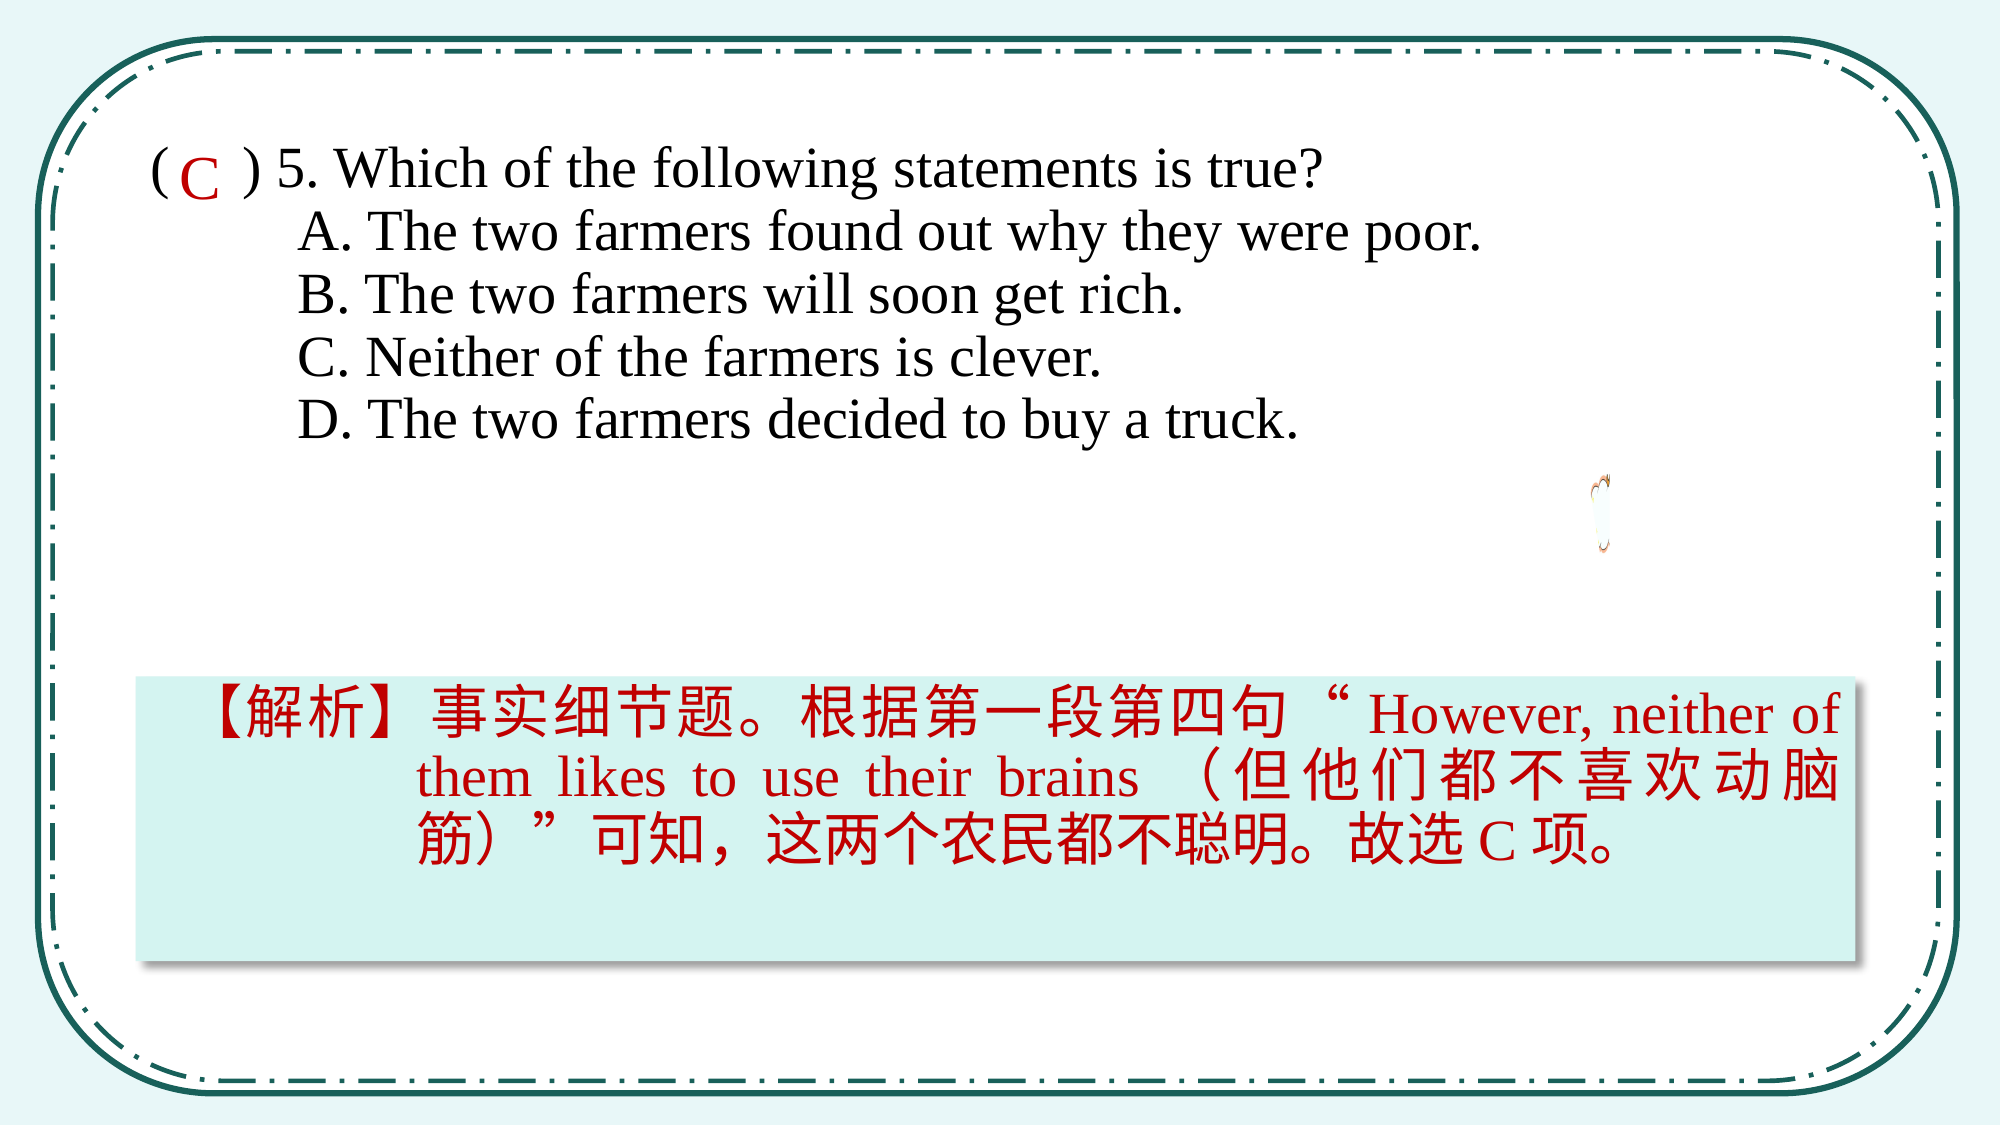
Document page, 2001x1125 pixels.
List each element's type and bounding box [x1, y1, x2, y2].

picture [0, 0, 2000, 1125]
text_box [37, 38, 1958, 1094]
